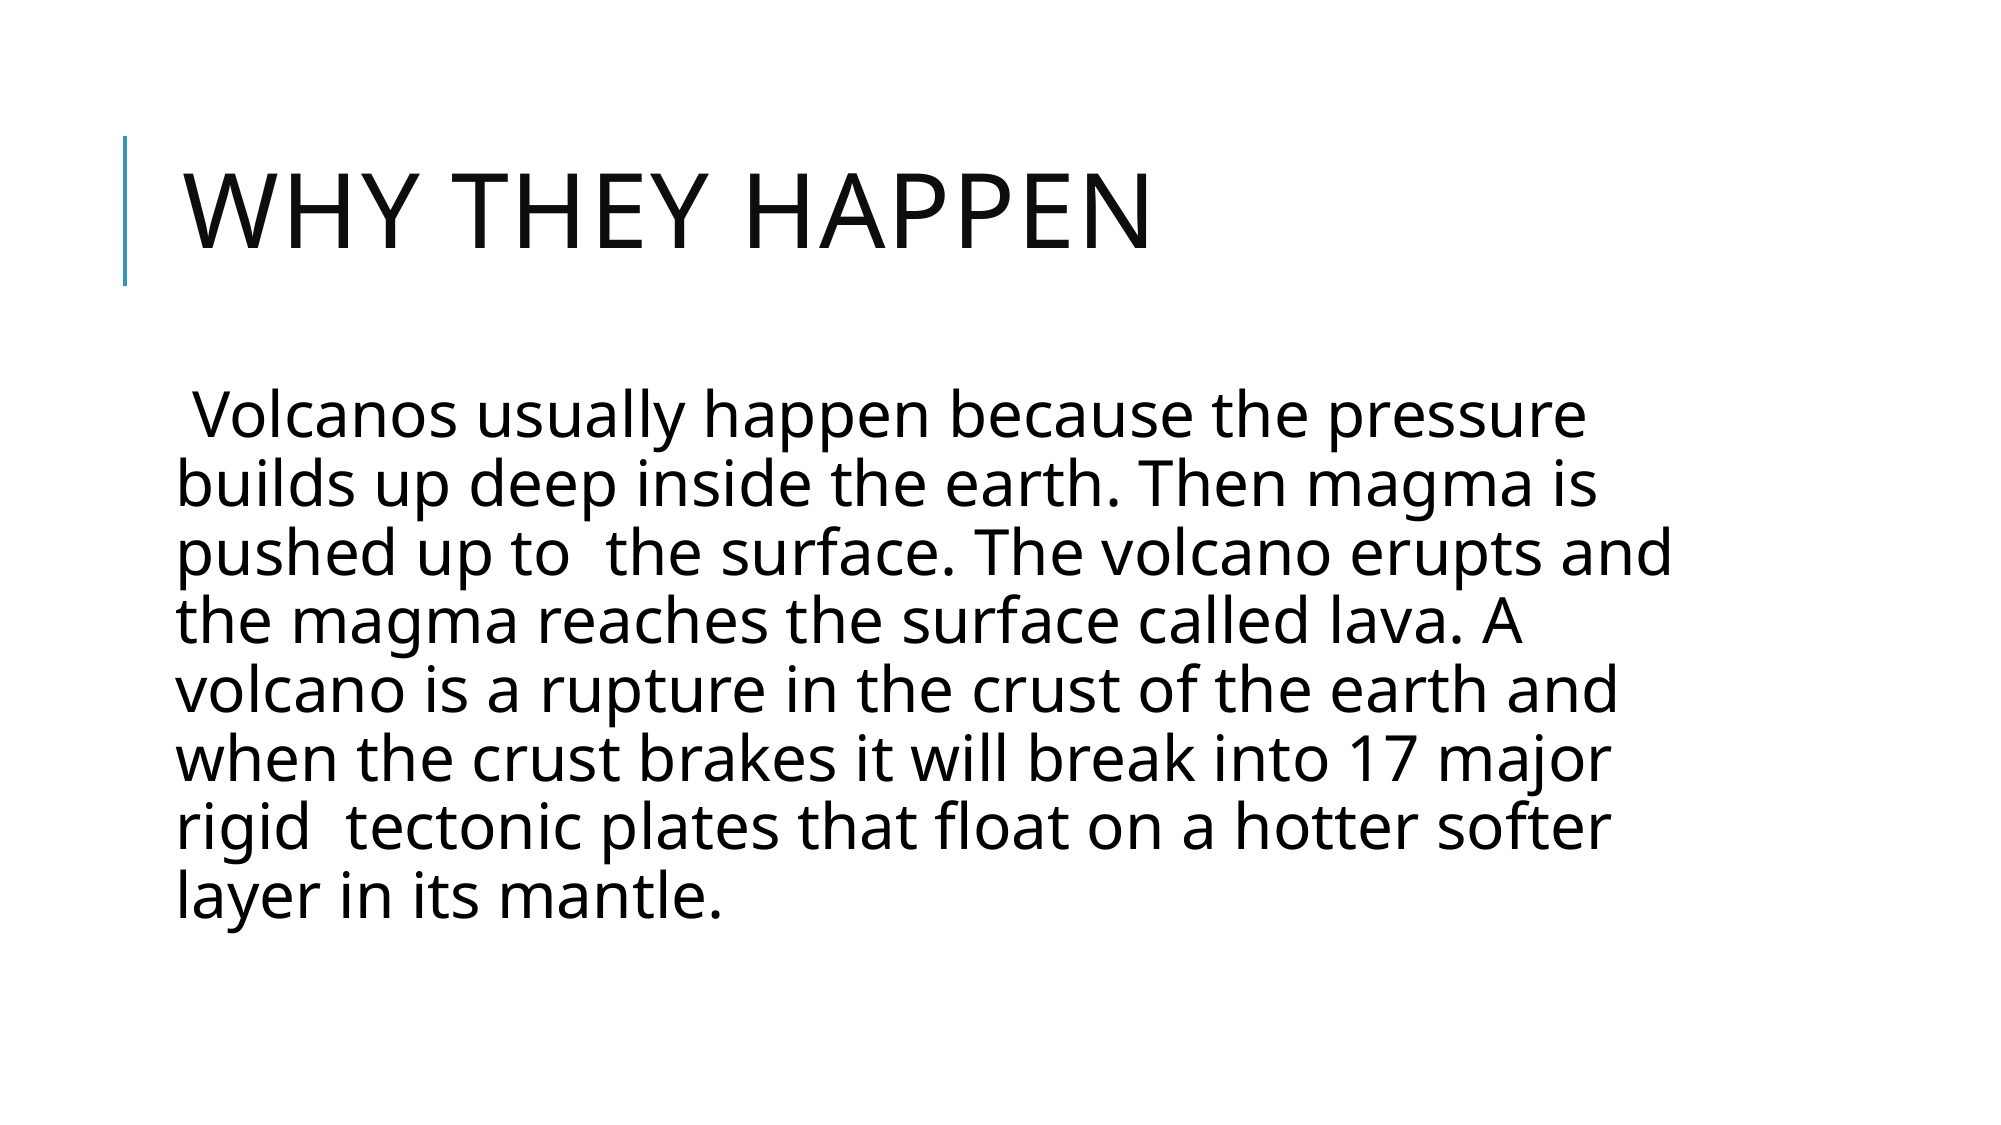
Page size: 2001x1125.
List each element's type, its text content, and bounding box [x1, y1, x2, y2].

list Volcanos usually happen because the pressure builds up deep inside the earth. Then magma is pushed up to the surface. The volcano erupts and the magma reaches the surface called lava. A volcano is a rupture in the crust of the earth and when the crust brakes it will break into 17 major rigid tectonic plates that float on a hotter softer layer in its mantle. [168, 375, 1763, 1035]
title Why they happen [168, 96, 1763, 342]
